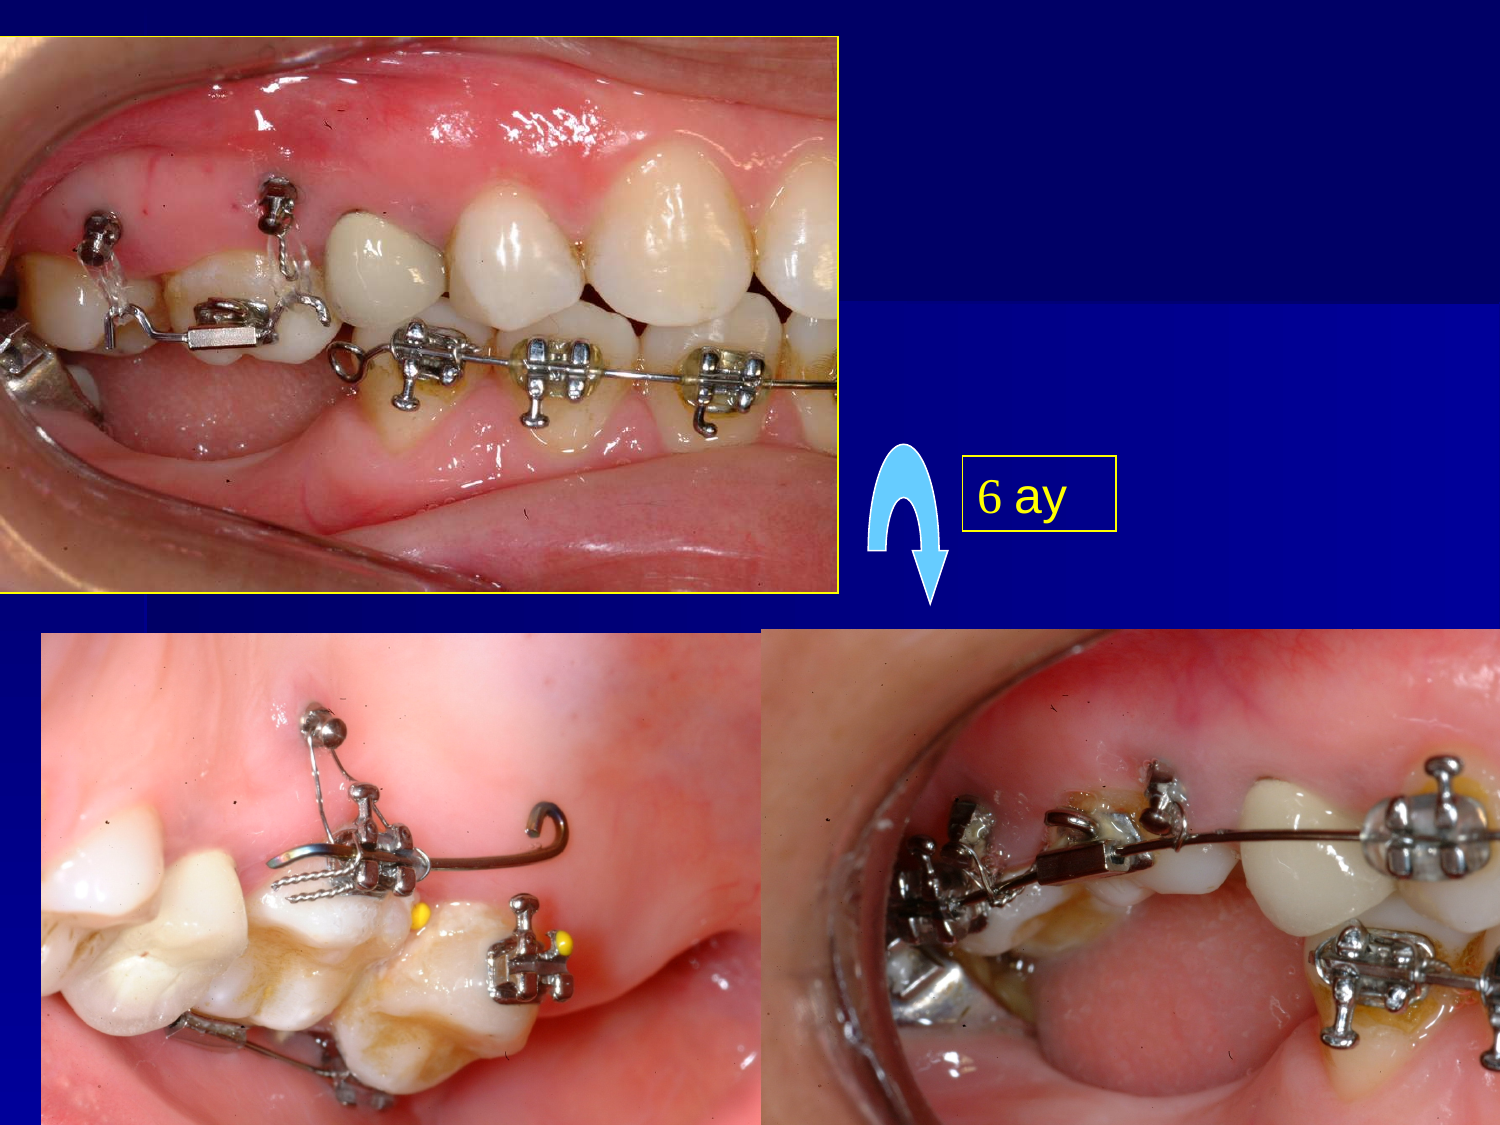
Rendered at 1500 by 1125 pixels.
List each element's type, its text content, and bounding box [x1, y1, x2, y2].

picture [40, 628, 1500, 1125]
picture [0, 37, 838, 593]
text_box [868, 444, 948, 604]
text_box 6 ay [962, 456, 1117, 531]
